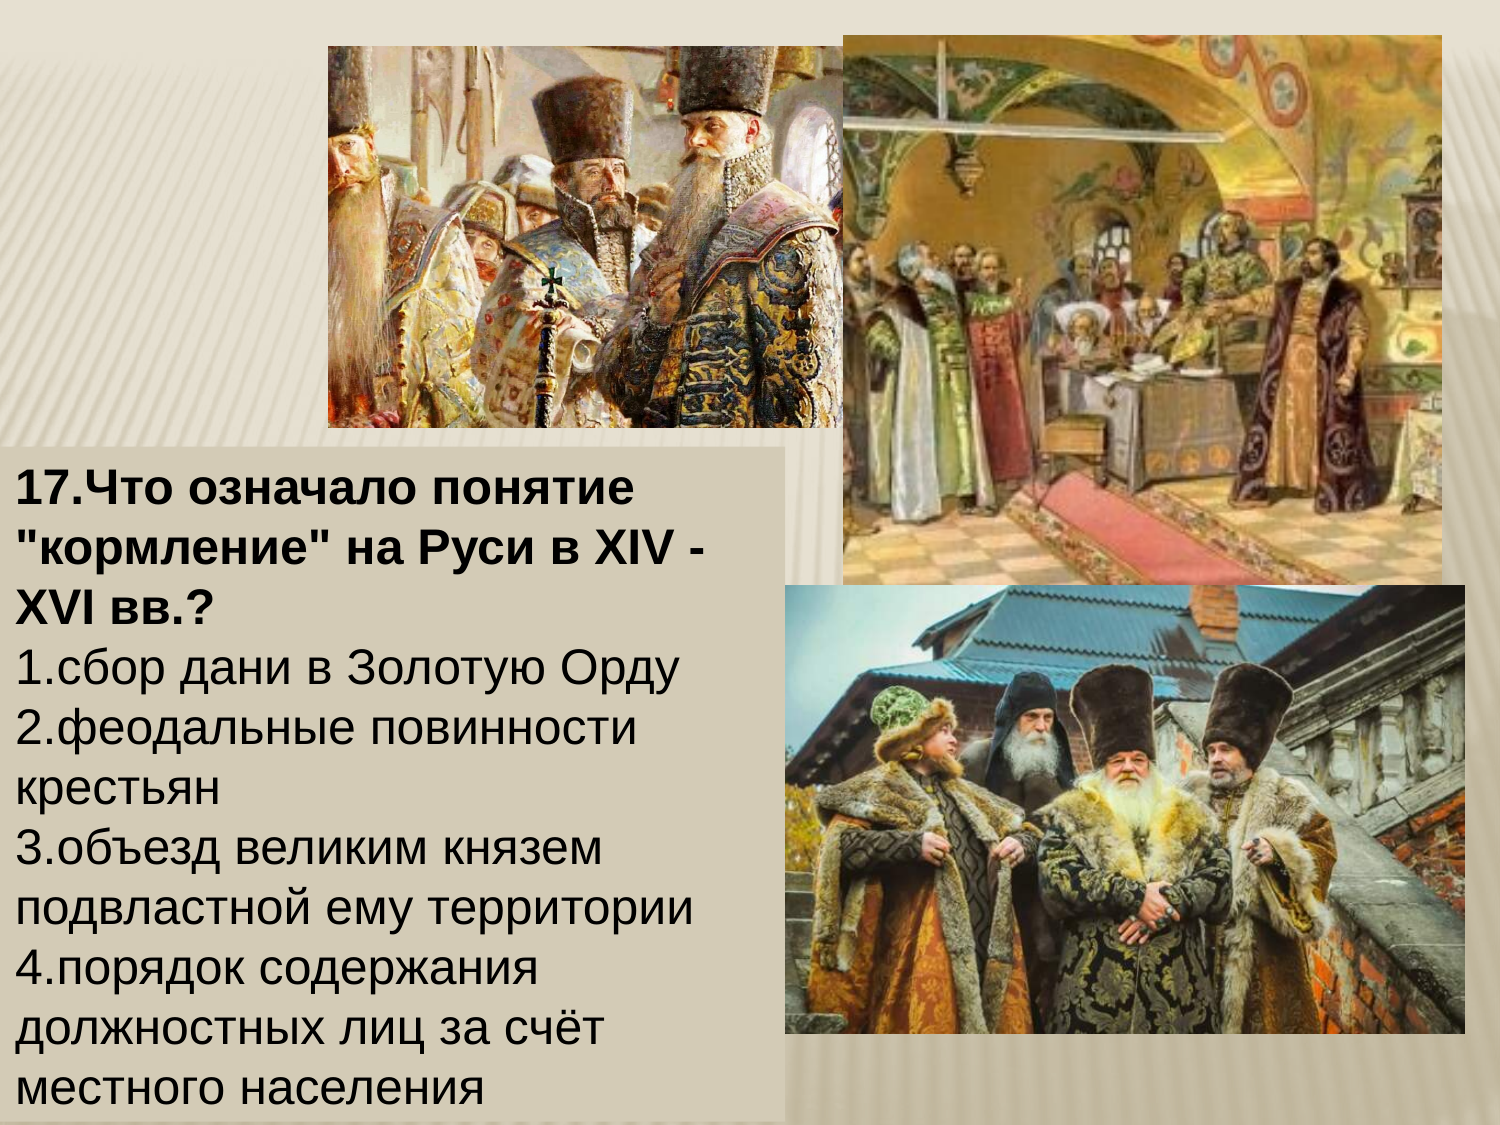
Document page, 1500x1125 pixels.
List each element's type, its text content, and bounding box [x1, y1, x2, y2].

picture [327, 46, 842, 429]
text_box 17.Что означало понятие "кормление" на Руси в XIV -XVI вв.? 1.сбор дани в Золотую Орду 2.феодальные повинности крестьян 3.объезд великим князем подвластной ему территории 4.порядок содержания должностных лиц за счёт местного населения [0, 446, 786, 1122]
picture [784, 34, 1466, 1034]
